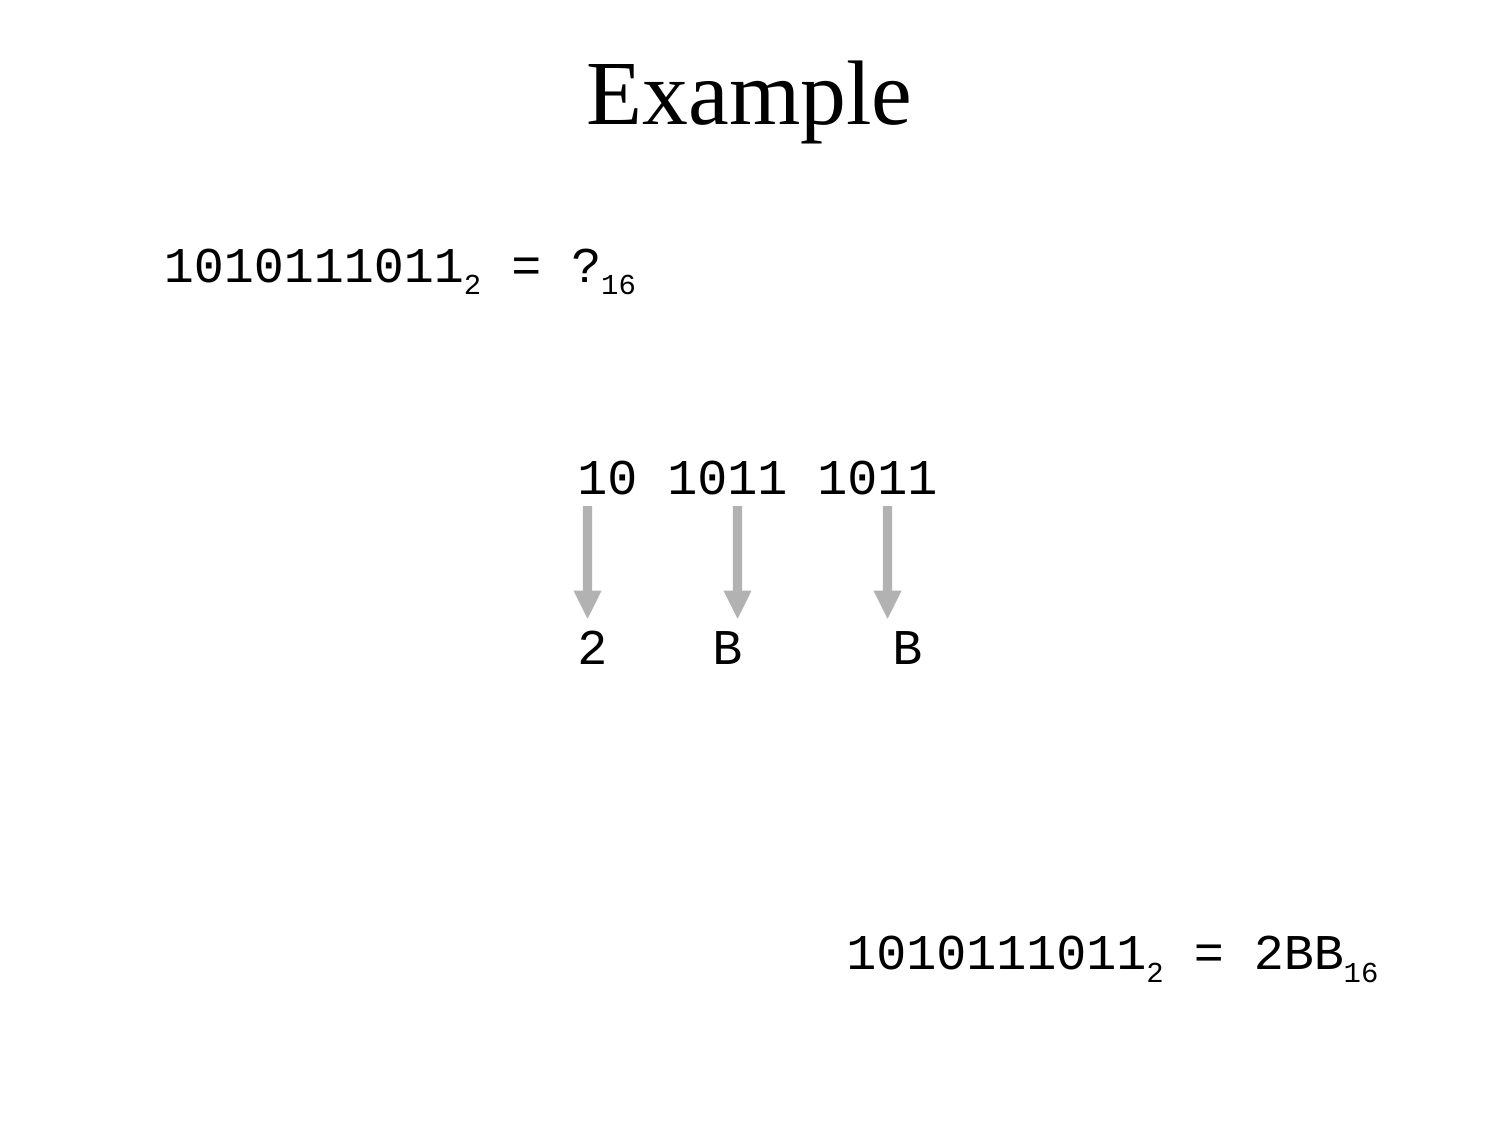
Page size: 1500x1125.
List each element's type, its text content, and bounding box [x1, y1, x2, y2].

title Example [112, 24, 1388, 150]
text_box [881, 506, 894, 619]
text_box 10101110112 = 2BB16 [762, 912, 1463, 996]
text_box 10101110112 = ?16 [50, 224, 750, 308]
text_box [731, 506, 744, 619]
text_box [581, 506, 594, 619]
text_box 10 1011 1011 B B [562, 437, 1263, 691]
